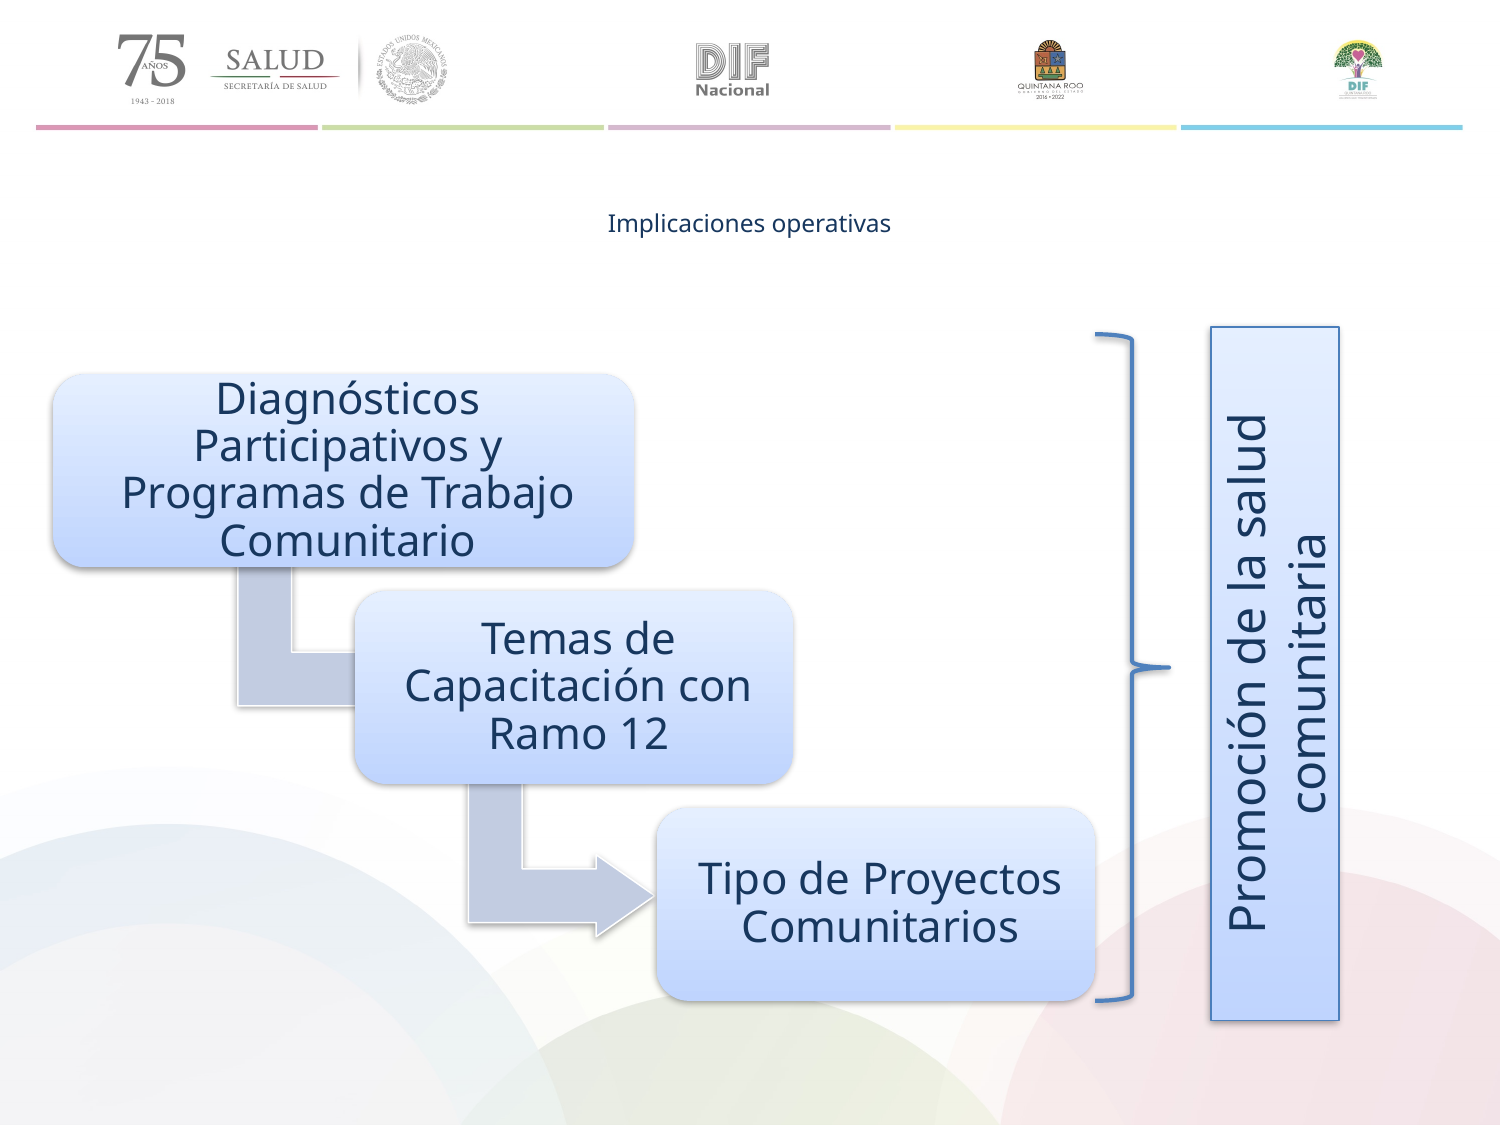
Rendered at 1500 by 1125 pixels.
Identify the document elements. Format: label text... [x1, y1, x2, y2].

title Implicaciones operativas [75, 157, 1425, 275]
text_box Promoción de la salud comunitaria [1210, 326, 1340, 1021]
picture [0, 0, 1500, 1125]
text_box [1100, 332, 1172, 1003]
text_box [52, 324, 1096, 1029]
